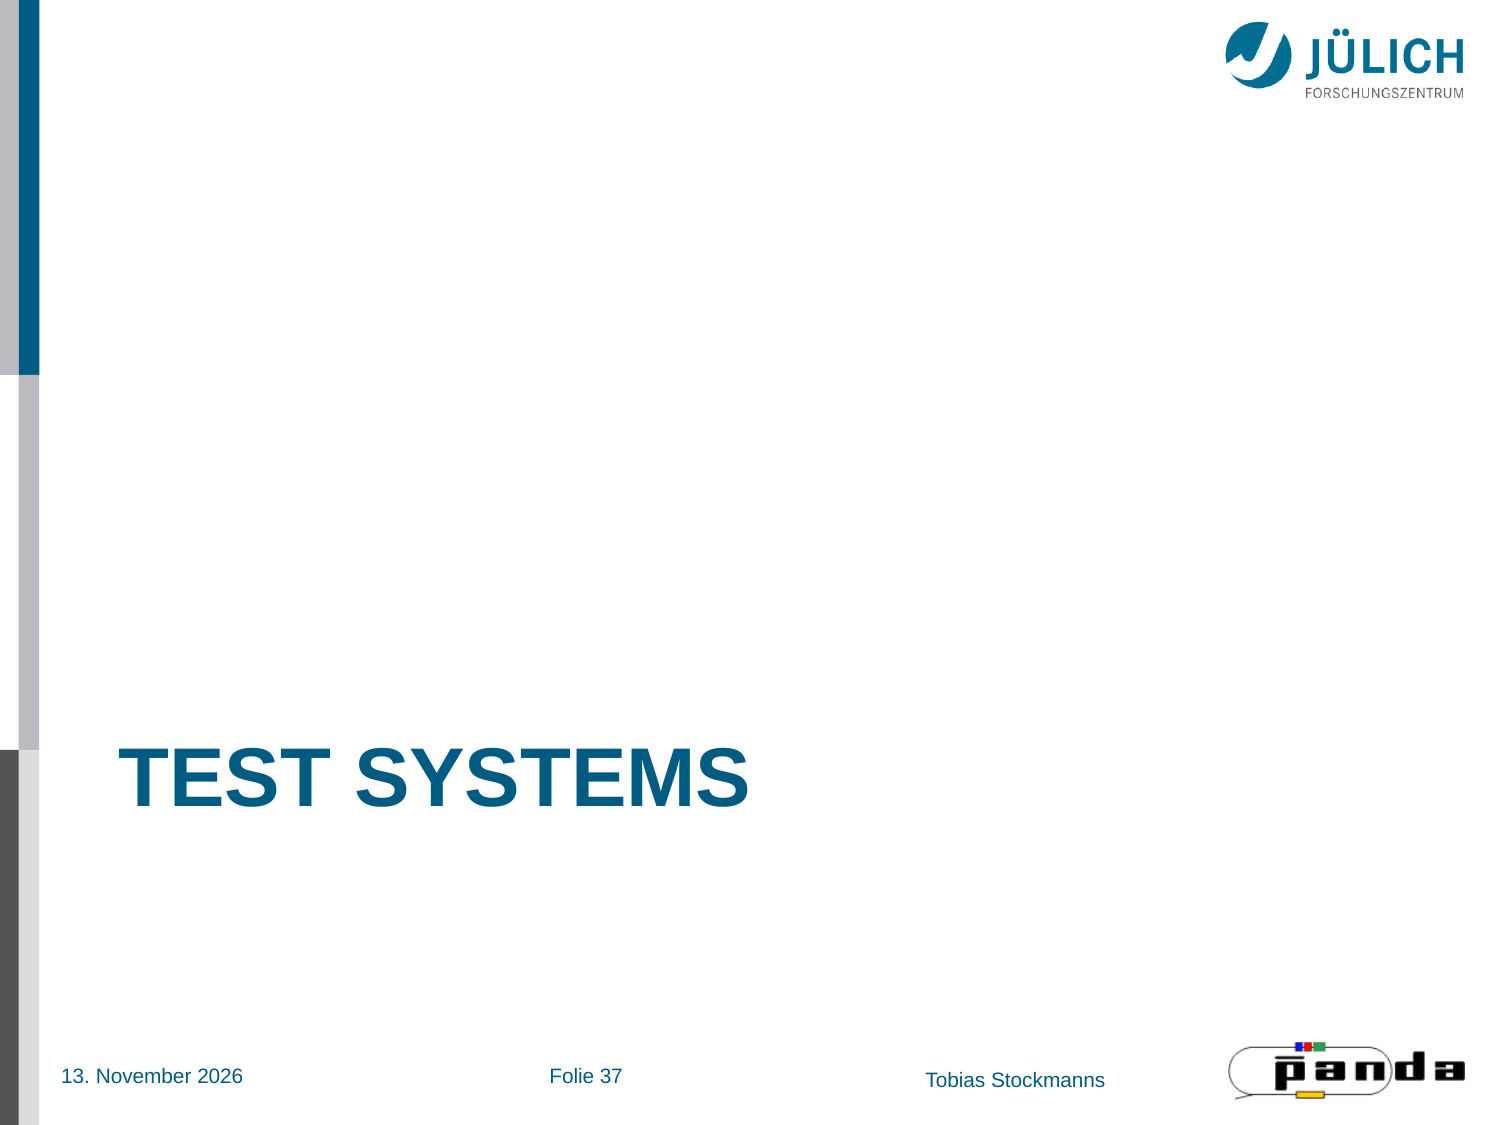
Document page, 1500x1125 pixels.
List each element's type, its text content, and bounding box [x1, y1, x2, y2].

picture [1228, 1042, 1465, 1100]
picture [1224, 20, 1463, 98]
title test systems [118, 722, 1394, 947]
